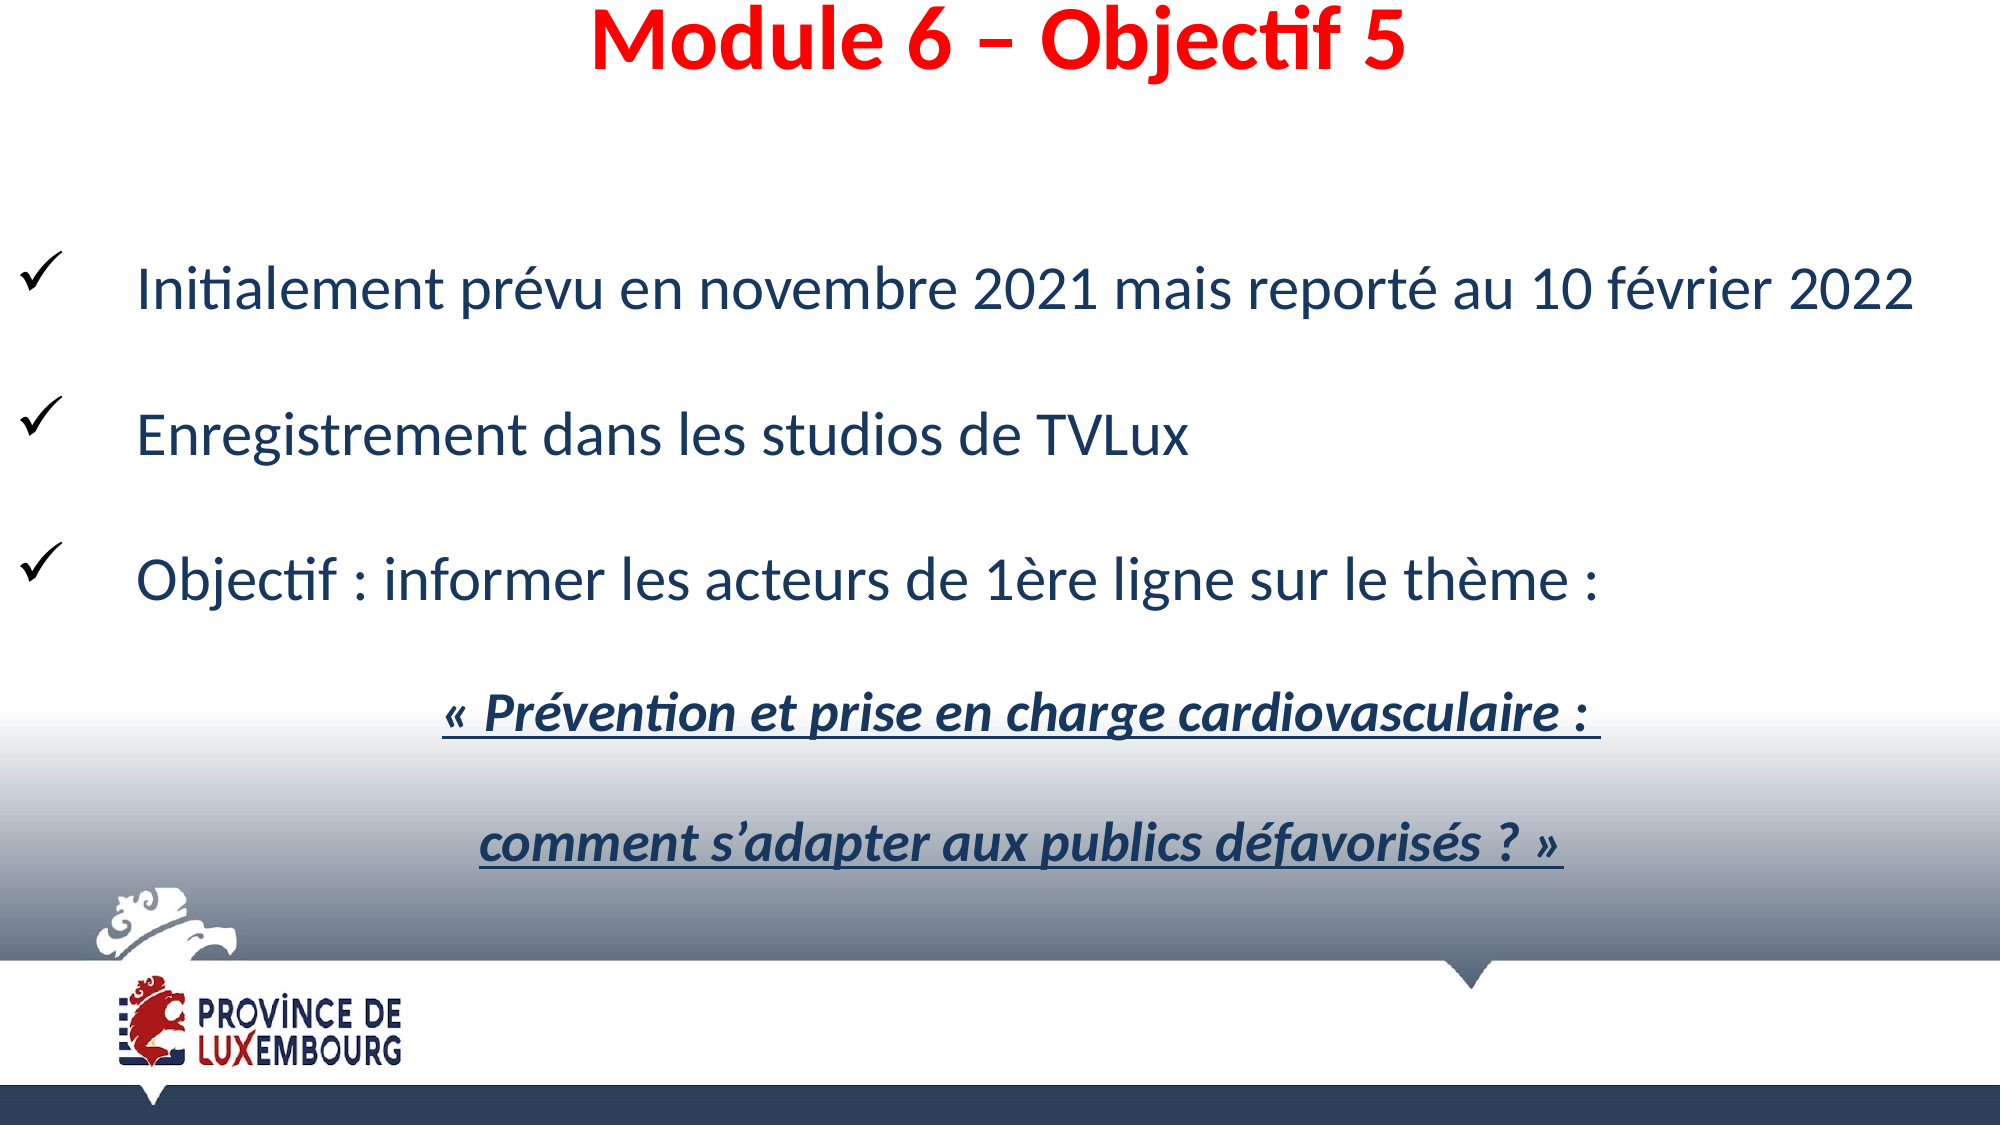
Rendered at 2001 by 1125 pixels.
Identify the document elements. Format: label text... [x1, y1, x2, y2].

picture [0, 127, 2000, 1125]
list Initialement prévu en novembre 2021 mais reporté au 10 février 2022 Enregistrement dans les studios de TVLux Objectif : informer les acteurs de 1ère ligne sur le thème : « Prévention et prise en charge cardiovasculaire : comment s’adapter aux publics défavorisés ? » [0, 171, 1982, 949]
title Module 6 – Objectif 5 [0, 0, 2000, 127]
